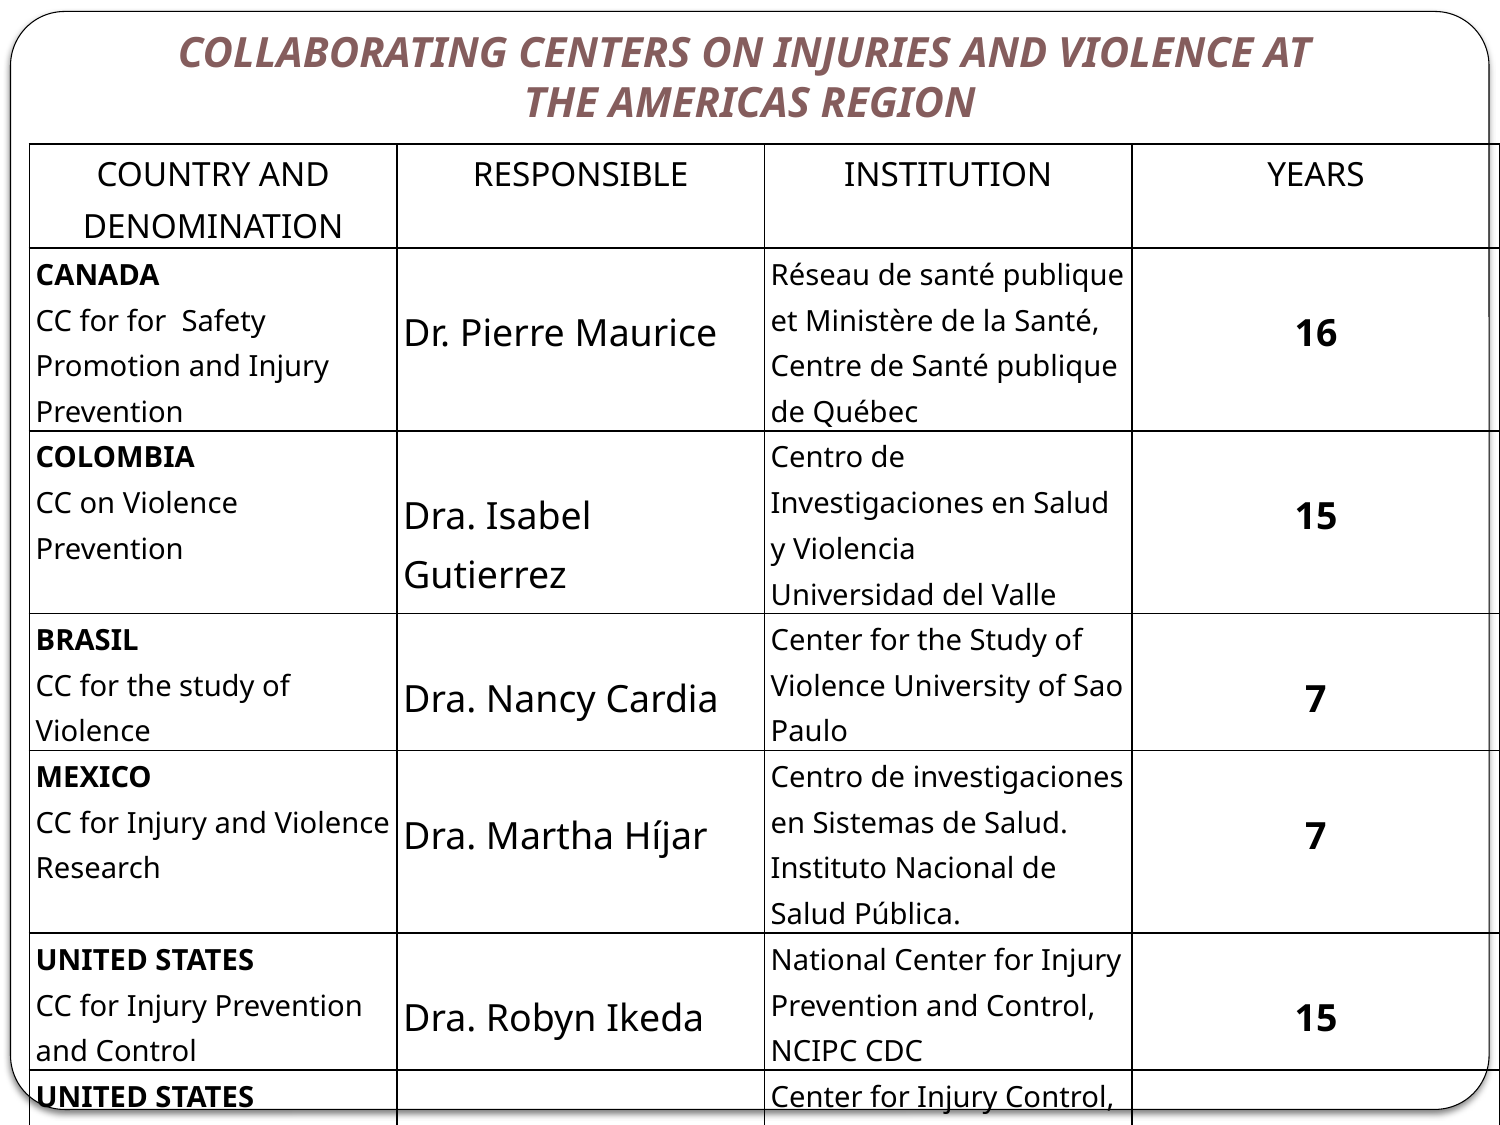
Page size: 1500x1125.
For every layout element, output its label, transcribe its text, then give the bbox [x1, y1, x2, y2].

table_cell MEXICO CC for Injury and Violence Research [30, 751, 396, 932]
table_cell 16 [1133, 1071, 1499, 1125]
table_header COUNTRY AND DENOMINATION [30, 145, 396, 247]
table_cell 16 [1133, 249, 1499, 430]
table_cell 7 [1133, 751, 1499, 932]
table_cell Dra. Robyn Ikeda [398, 934, 764, 1069]
table_cell 15 [1133, 934, 1499, 1069]
table_header RESPONSIBLE [398, 145, 764, 247]
table_cell COLOMBIA CC on Violence Prevention [30, 432, 396, 613]
table_cell UNITED STATES CC for Violence and Injury Prevention [30, 1071, 396, 1125]
table_header YEARS [1133, 145, 1499, 247]
table_cell Center for the Study of Violence University of Sao Paulo [765, 614, 1131, 750]
table_cell National Center for Injury Prevention and Control, NCIPC CDC [765, 934, 1131, 1069]
table_cell UNITED STATES CC for Injury Prevention and Control [30, 934, 396, 1069]
table_cell Center for Injury Control, Rollins School of Public Health. Emory University [765, 1071, 1131, 1125]
table_cell Dra. Nancy Cardia [398, 614, 764, 750]
table_cell 7 [1133, 614, 1499, 750]
table_cell Centro de investigaciones en Sistemas de Salud. Instituto Nacional de Salud Pública. [765, 751, 1131, 932]
table_cell Dra. Isabel Gutierrez [398, 432, 764, 613]
table_cell Dra. Martha Híjar [398, 751, 764, 932]
table_cell Dra. Debra Houry [398, 1071, 764, 1125]
table_cell Centro de Investigaciones en Salud y Violencia Universidad del Valle [765, 432, 1131, 613]
text_box COLLABORATING CENTERS ON INJURIES AND VIOLENCE AT THE AMERICAS REGION [162, 18, 1337, 134]
table_header INSTITUTION [765, 145, 1131, 247]
table_cell Réseau de santé publique et Ministère de la Santé, Centre de Santé publique de Québec [765, 249, 1131, 430]
table_cell CANADA CC for for Safety Promotion and Injury Prevention [30, 249, 396, 430]
table_cell BRASIL CC for the study of Violence [30, 614, 396, 750]
table_cell Dr. Pierre Maurice [398, 249, 764, 430]
table_cell 15 [1133, 432, 1499, 613]
